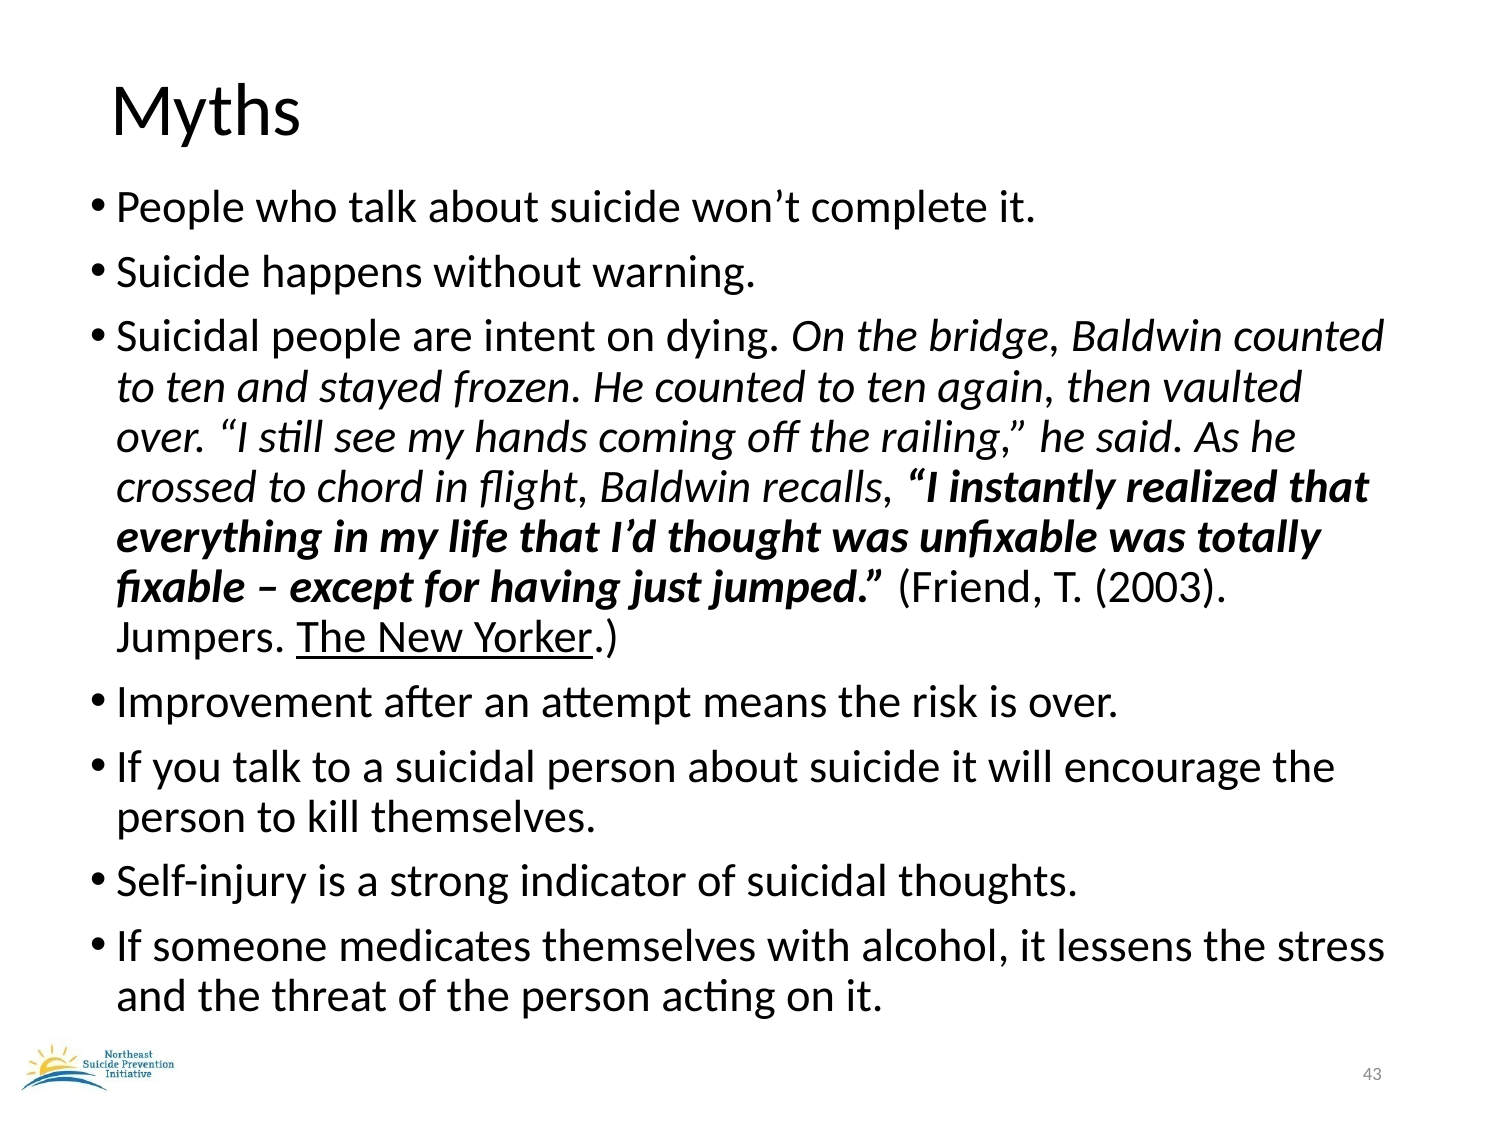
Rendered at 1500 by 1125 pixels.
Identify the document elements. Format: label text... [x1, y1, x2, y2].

picture [16, 1037, 178, 1095]
list People who talk about suicide won’t complete it. Suicide happens without warning. Suicidal people are intent on dying. On the bridge, Baldwin counted to ten and stayed frozen. He counted to ten again, then vaulted over. “I still see my hands coming off the railing,” he said. As he crossed to chord in flight, Baldwin recalls, “I instantly realized that everything in my life that I’d thought was unfixable was totally fixable – except for having just jumped.” (Friend, T. (2003). Jumpers. The New Yorker.) Improvement after an attempt means the risk is over. If you talk to a suicidal person about suicide it will encourage the person to kill themselves. Self-injury is a strong indicator of suicidal thoughts. If someone medicates themselves with alcohol, it lessens the stress and the threat of the person acting on it. [75, 174, 1418, 1038]
title Myths [94, 24, 1438, 198]
slide_number 43 [1059, 1042, 1397, 1103]
